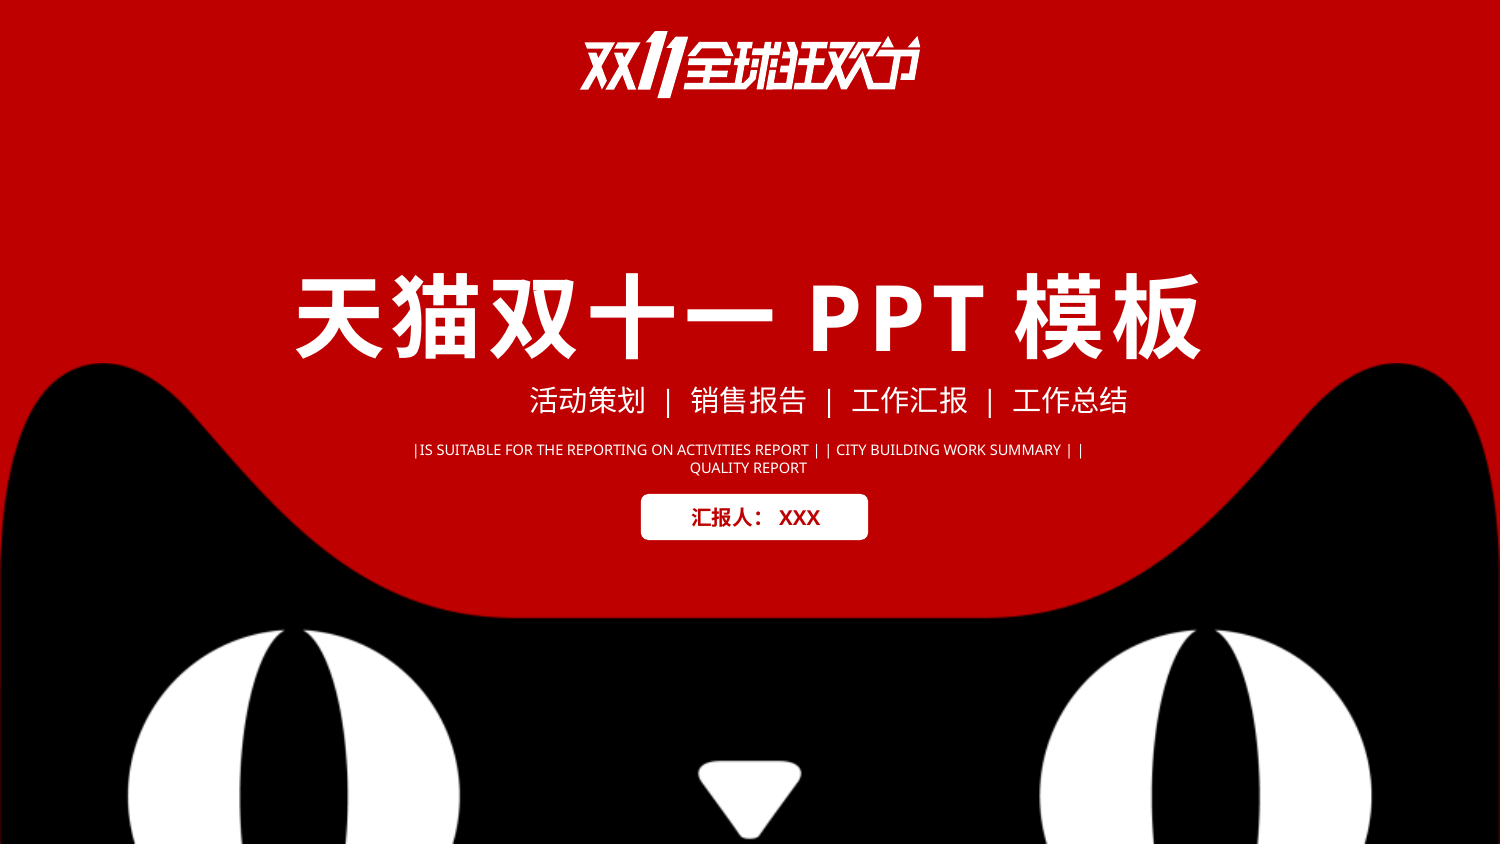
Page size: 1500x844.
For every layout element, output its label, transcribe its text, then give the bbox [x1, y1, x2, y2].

picture [0, 363, 1500, 844]
picture [579, 31, 921, 99]
text_box 天猫双十一PPT模板 [278, 252, 1219, 363]
text_box [0, 0, 1500, 363]
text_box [640, 493, 869, 540]
